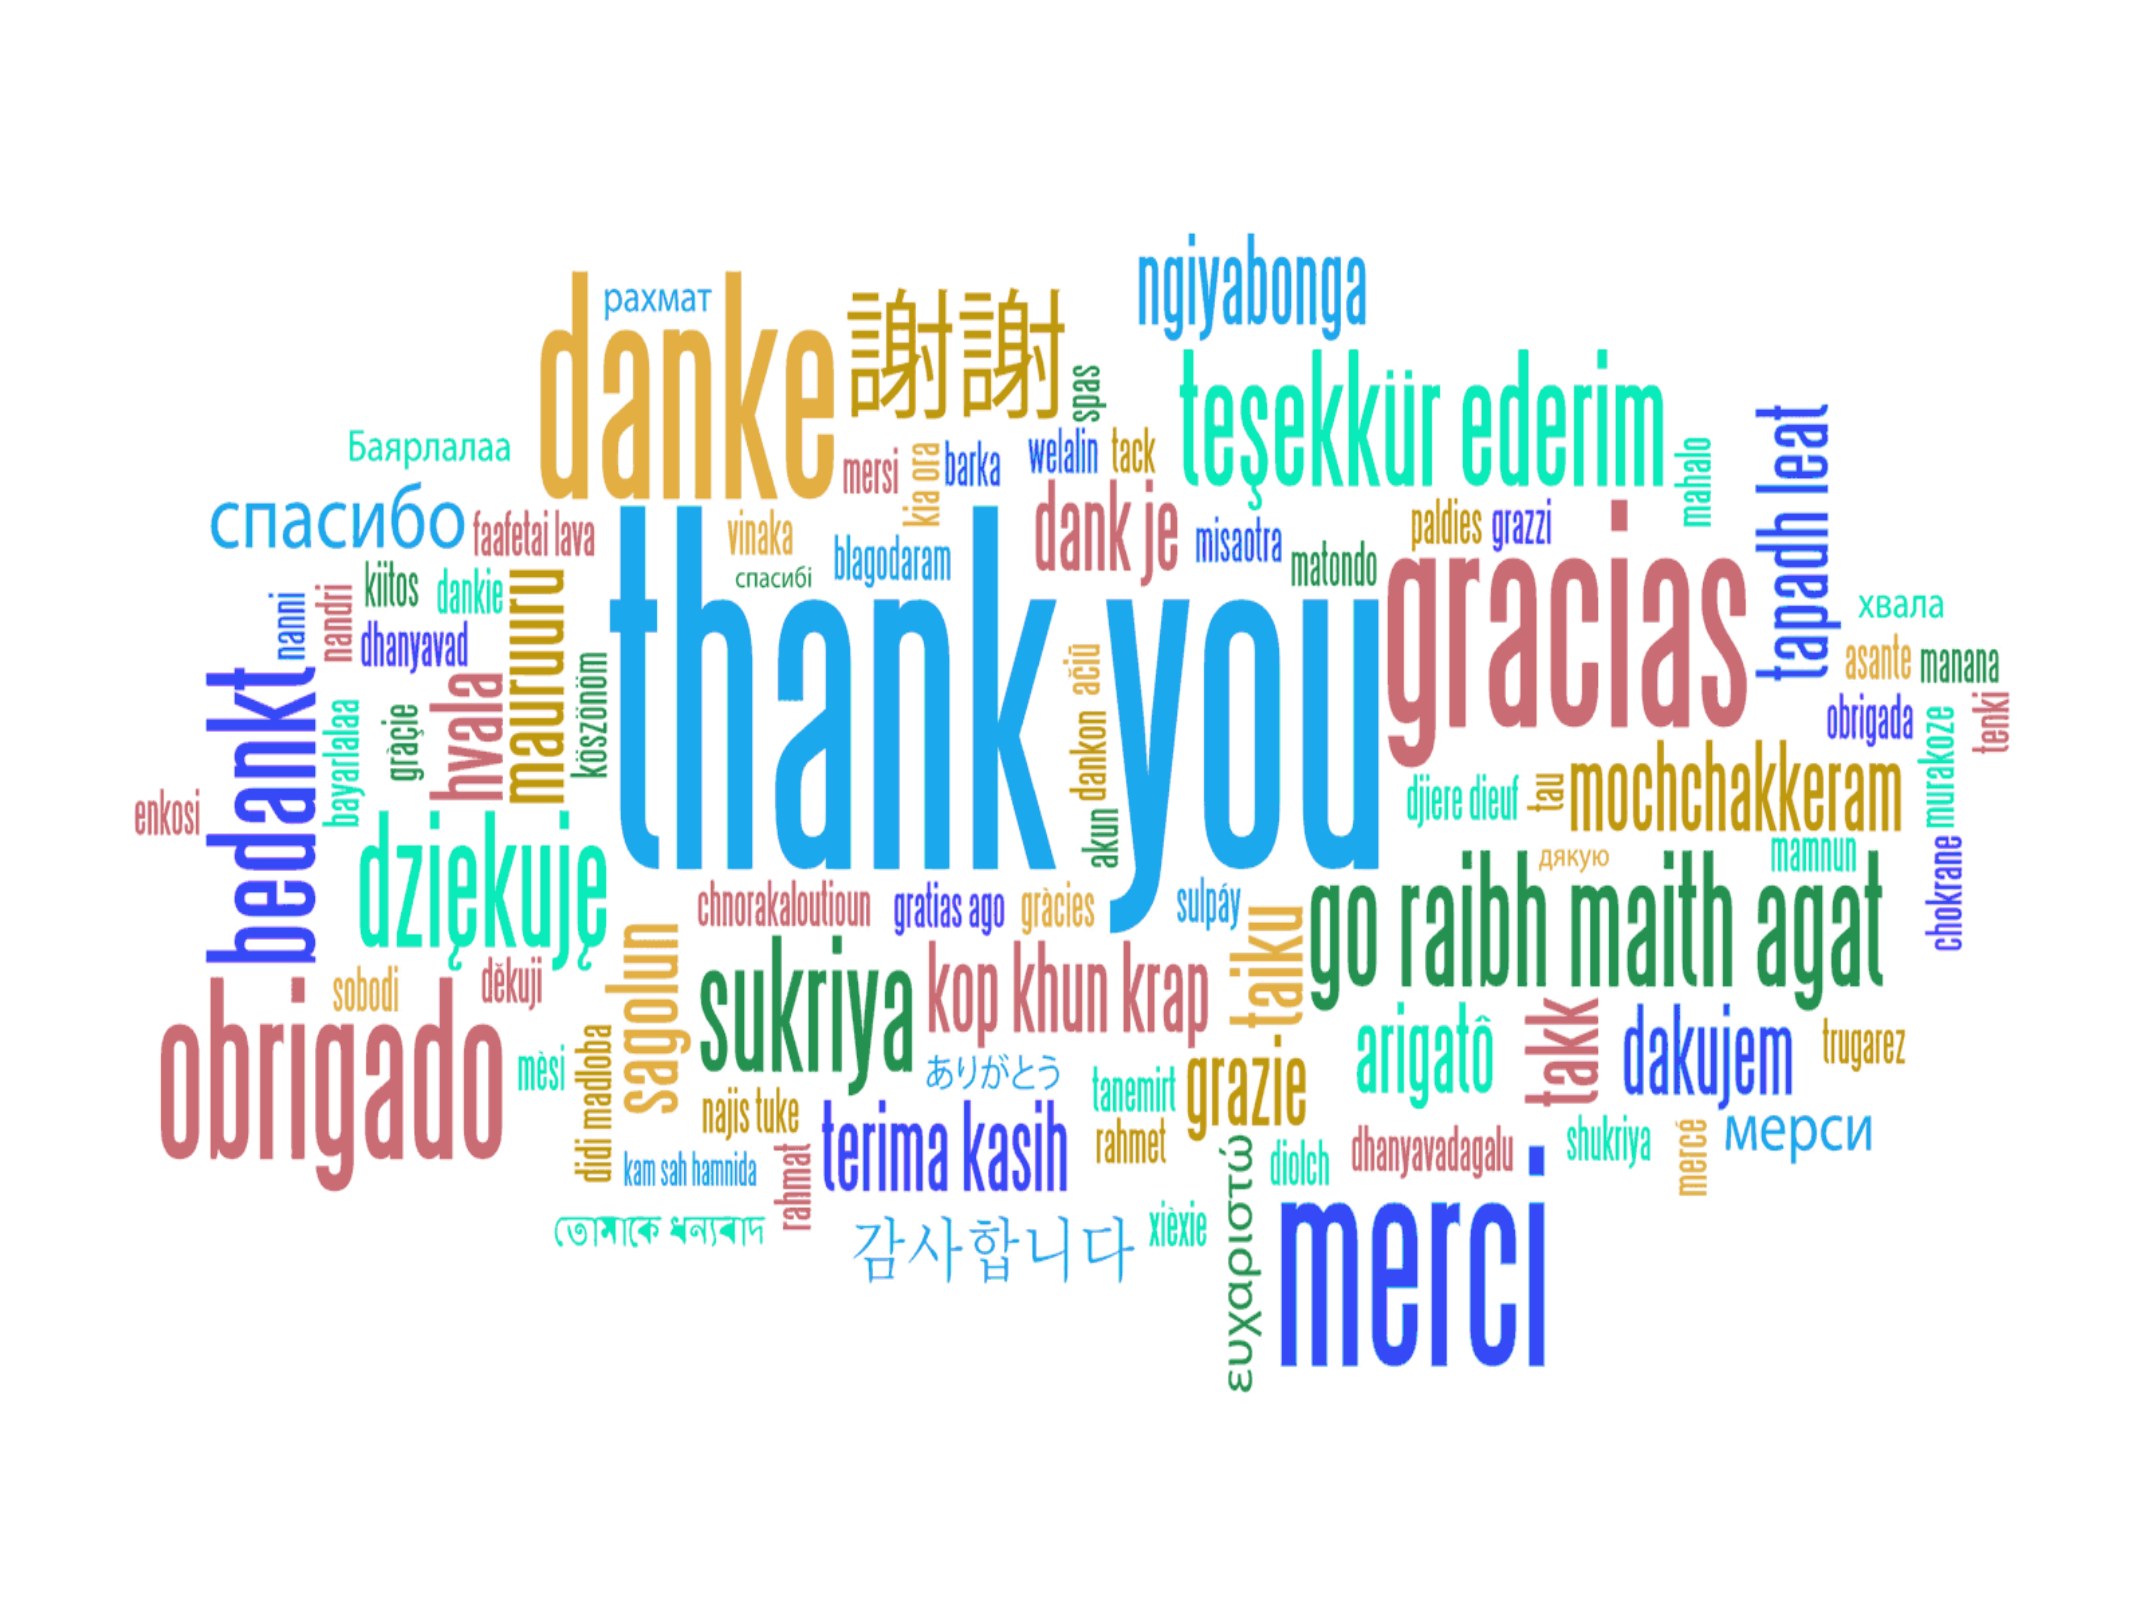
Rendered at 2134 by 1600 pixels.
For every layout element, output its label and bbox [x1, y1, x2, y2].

picture [133, 120, 2010, 1461]
